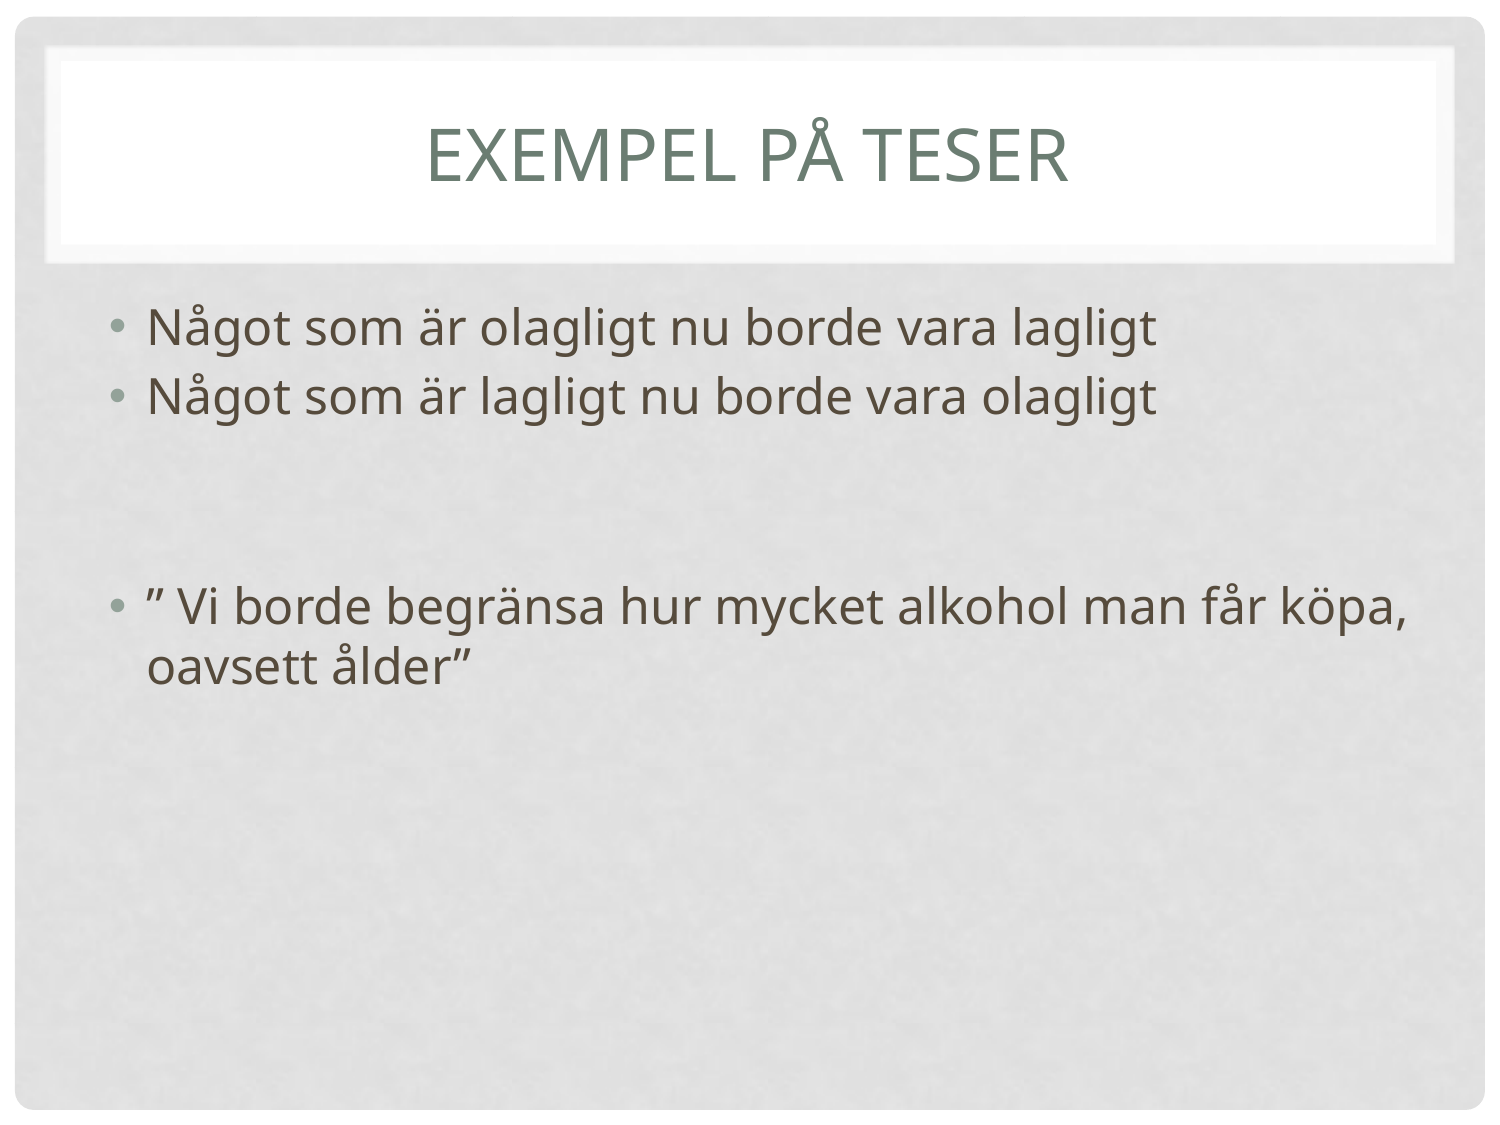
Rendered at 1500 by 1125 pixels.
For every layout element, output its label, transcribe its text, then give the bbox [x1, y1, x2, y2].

title Exempel på teser [69, 66, 1425, 238]
list Något som är olagligt nu borde vara lagligt Något som är lagligt nu borde vara olagligt ” Vi borde begränsa hur mycket alkohol man får köpa, oavsett ålder” [75, 287, 1425, 1005]
